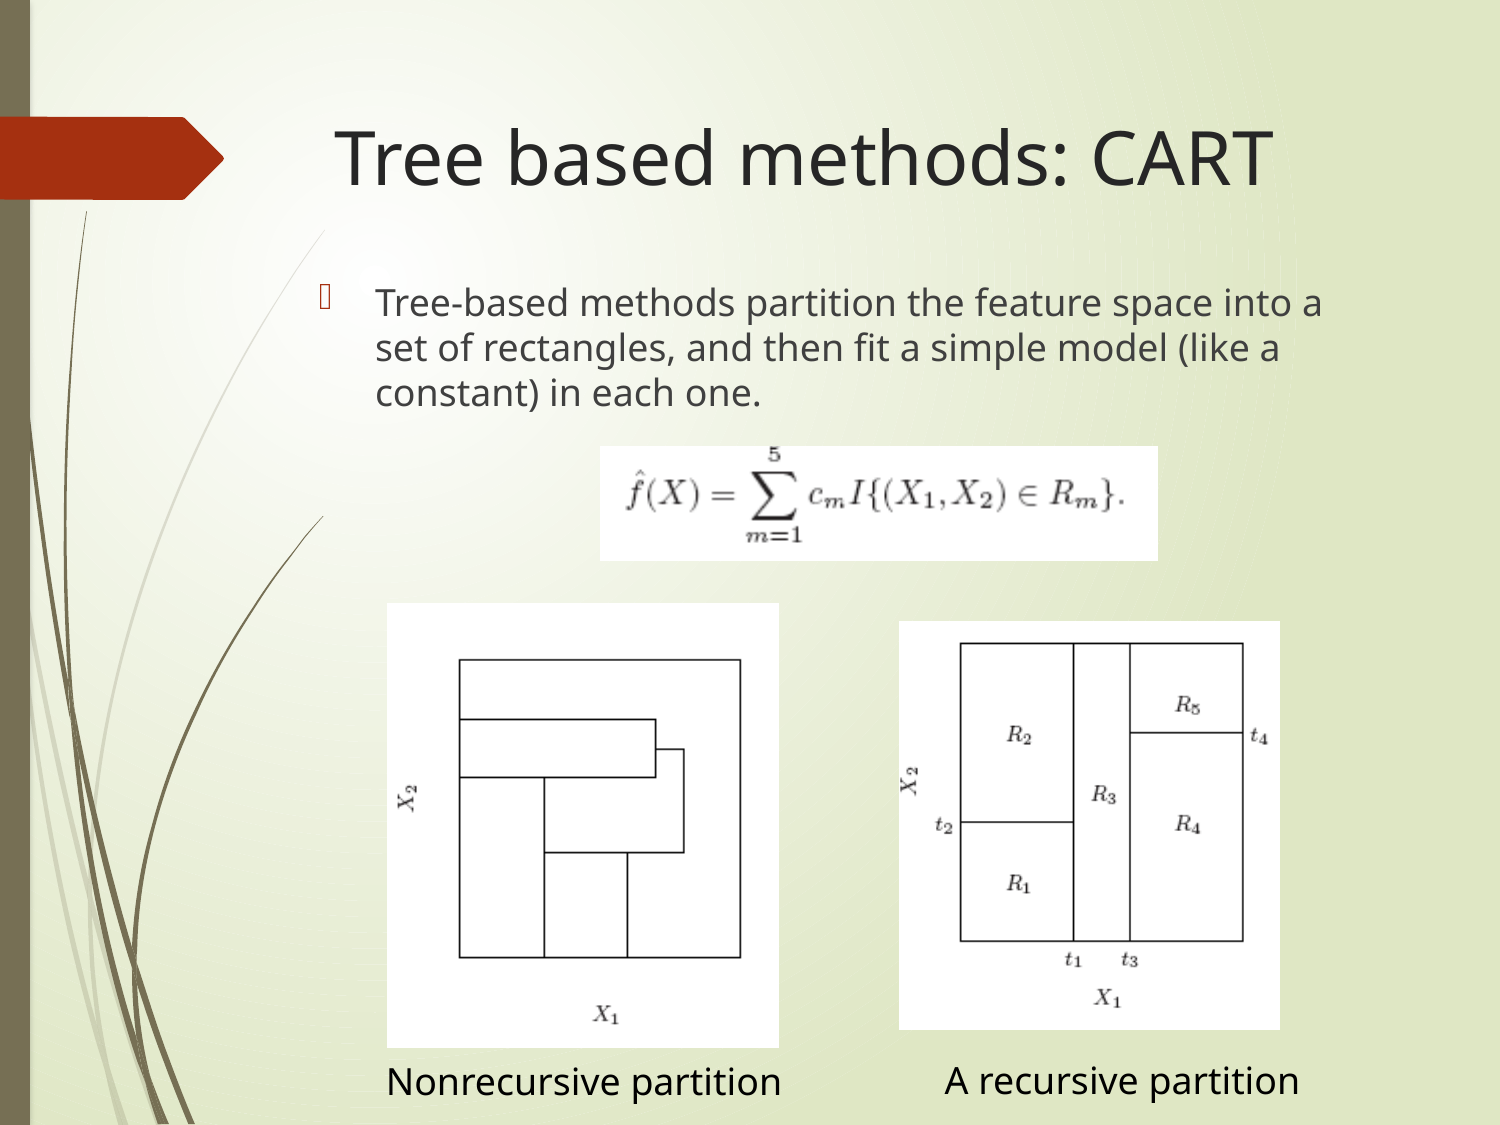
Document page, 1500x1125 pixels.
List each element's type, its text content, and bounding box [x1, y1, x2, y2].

picture [387, 603, 779, 1048]
list Tree-based methods partition the feature space into a set of rectangles, and then fit a simple model (like a constant) in each one. [303, 271, 1386, 891]
title Tree based methods: CART [319, 102, 1400, 313]
text_box Nonrecursive partition [370, 1050, 970, 1111]
picture [600, 446, 1158, 562]
text_box A recursive partition [929, 1049, 1500, 1110]
picture [899, 621, 1280, 1030]
